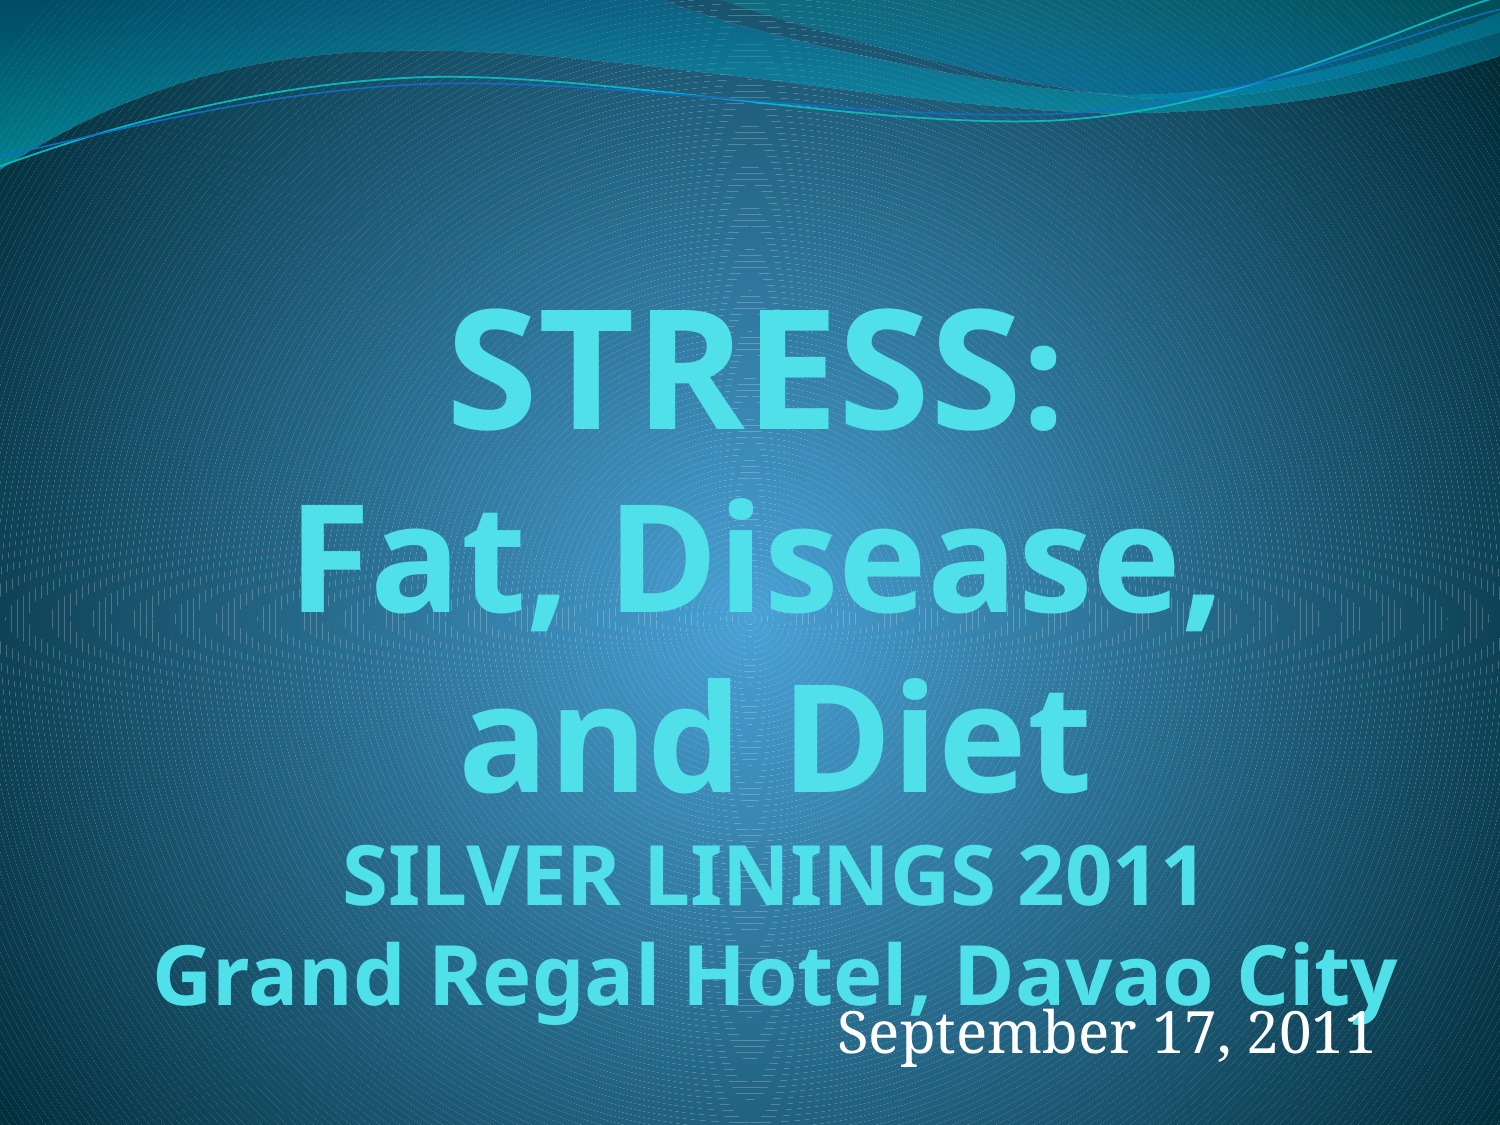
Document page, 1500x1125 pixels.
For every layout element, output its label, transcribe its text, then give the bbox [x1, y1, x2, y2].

subtitle September 17, 2011 [375, 987, 1388, 1046]
title STRESS: Fat, Disease, and Diet SILVER LININGS 2011 Grand Regal Hotel, Davao City [150, 774, 1405, 1113]
